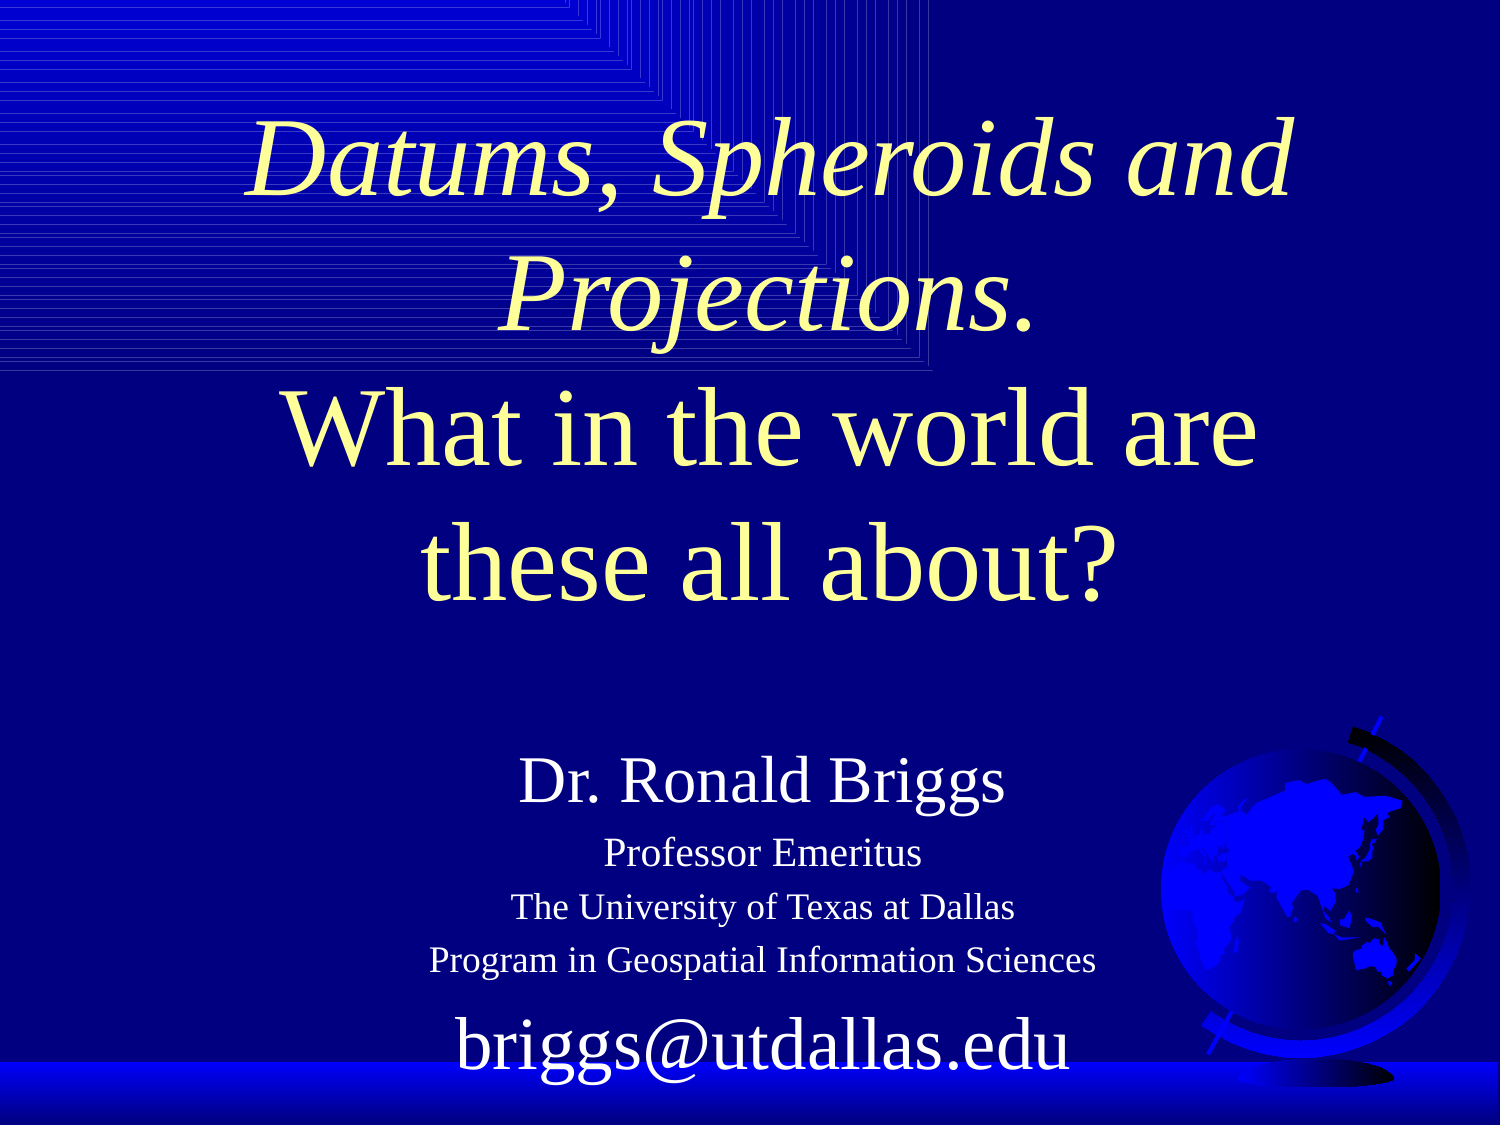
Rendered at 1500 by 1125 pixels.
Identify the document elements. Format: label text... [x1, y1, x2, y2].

subtitle Dr. Ronald Briggs Professor Emeritus The University of Texas at Dallas Program in Geospatial Information Sciences briggs@utdallas.edu [155, 795, 1371, 1026]
title Datums, Spheroids and Projections. What in the world are these all about? [153, 121, 1388, 584]
